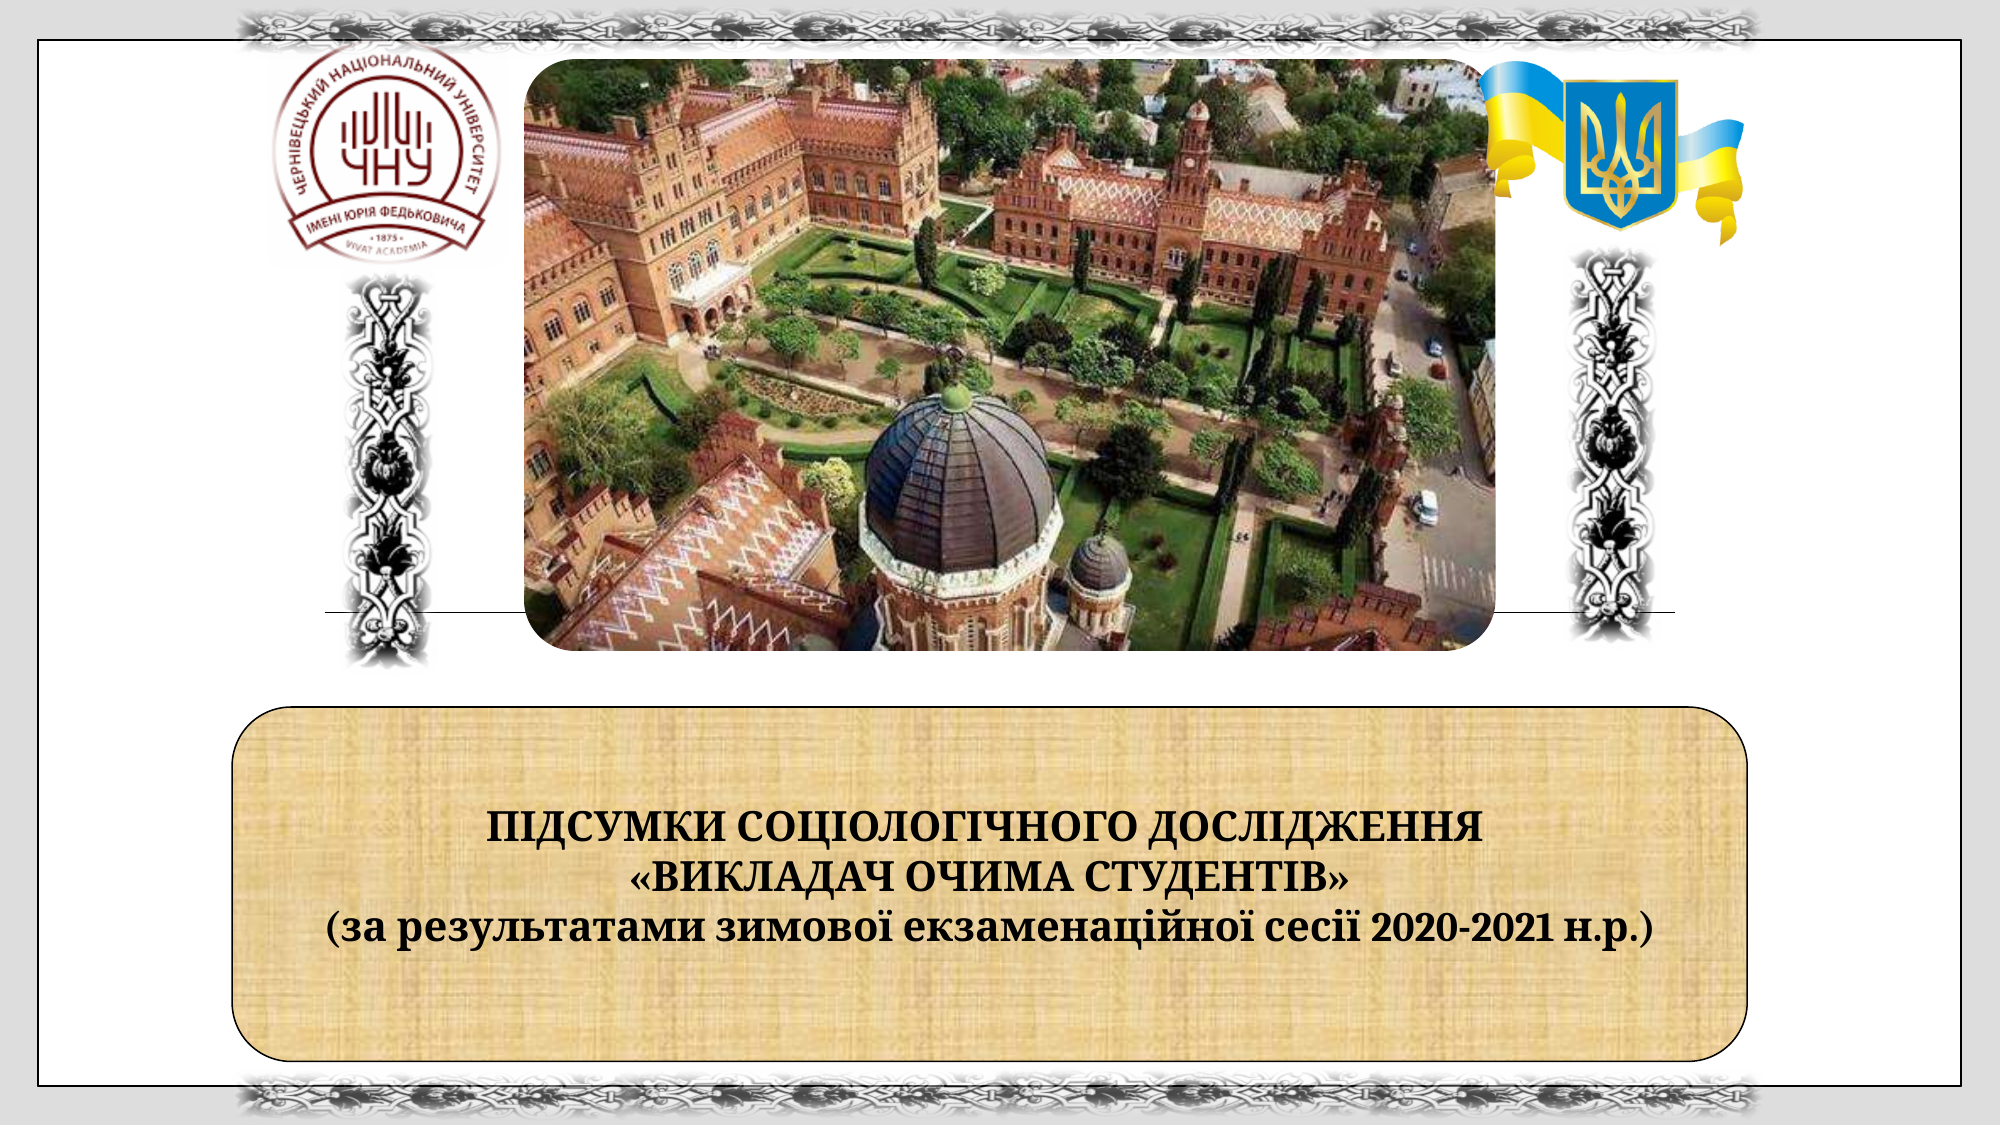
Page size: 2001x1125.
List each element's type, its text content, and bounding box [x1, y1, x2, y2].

text_box ПІДСУМКИ СОЦІОЛОГІЧНОГО ДОСЛІДЖЕННЯ «ВИКЛАДАЧ ОЧИМА СТУДЕНТІВ» (за результатами зимової екзаменаційної сесії 2020-2021 н.р.) [232, 707, 1748, 1062]
picture [244, 0, 1750, 677]
picture [245, 886, 1751, 1125]
